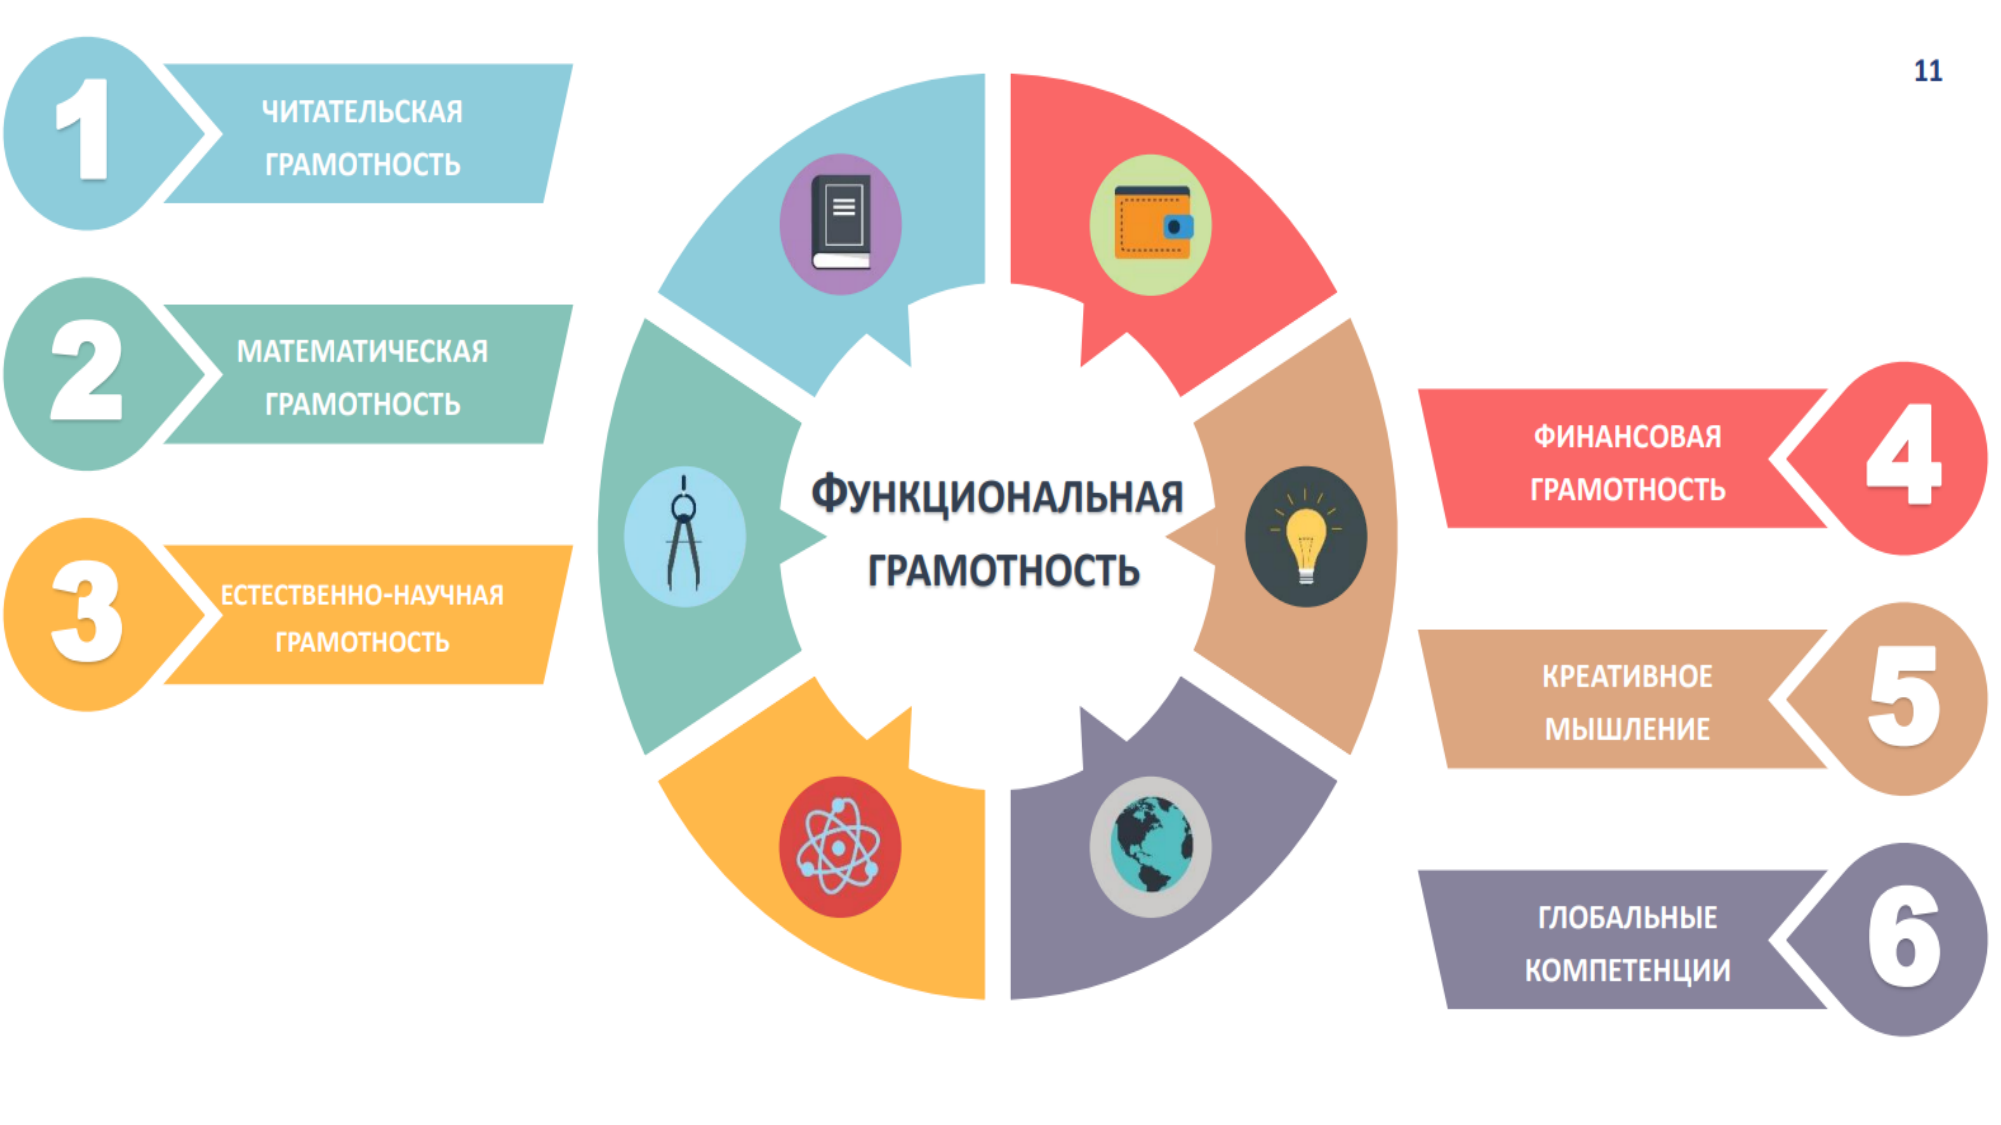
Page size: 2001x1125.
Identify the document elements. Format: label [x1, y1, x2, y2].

list [0, 21, 2000, 1049]
